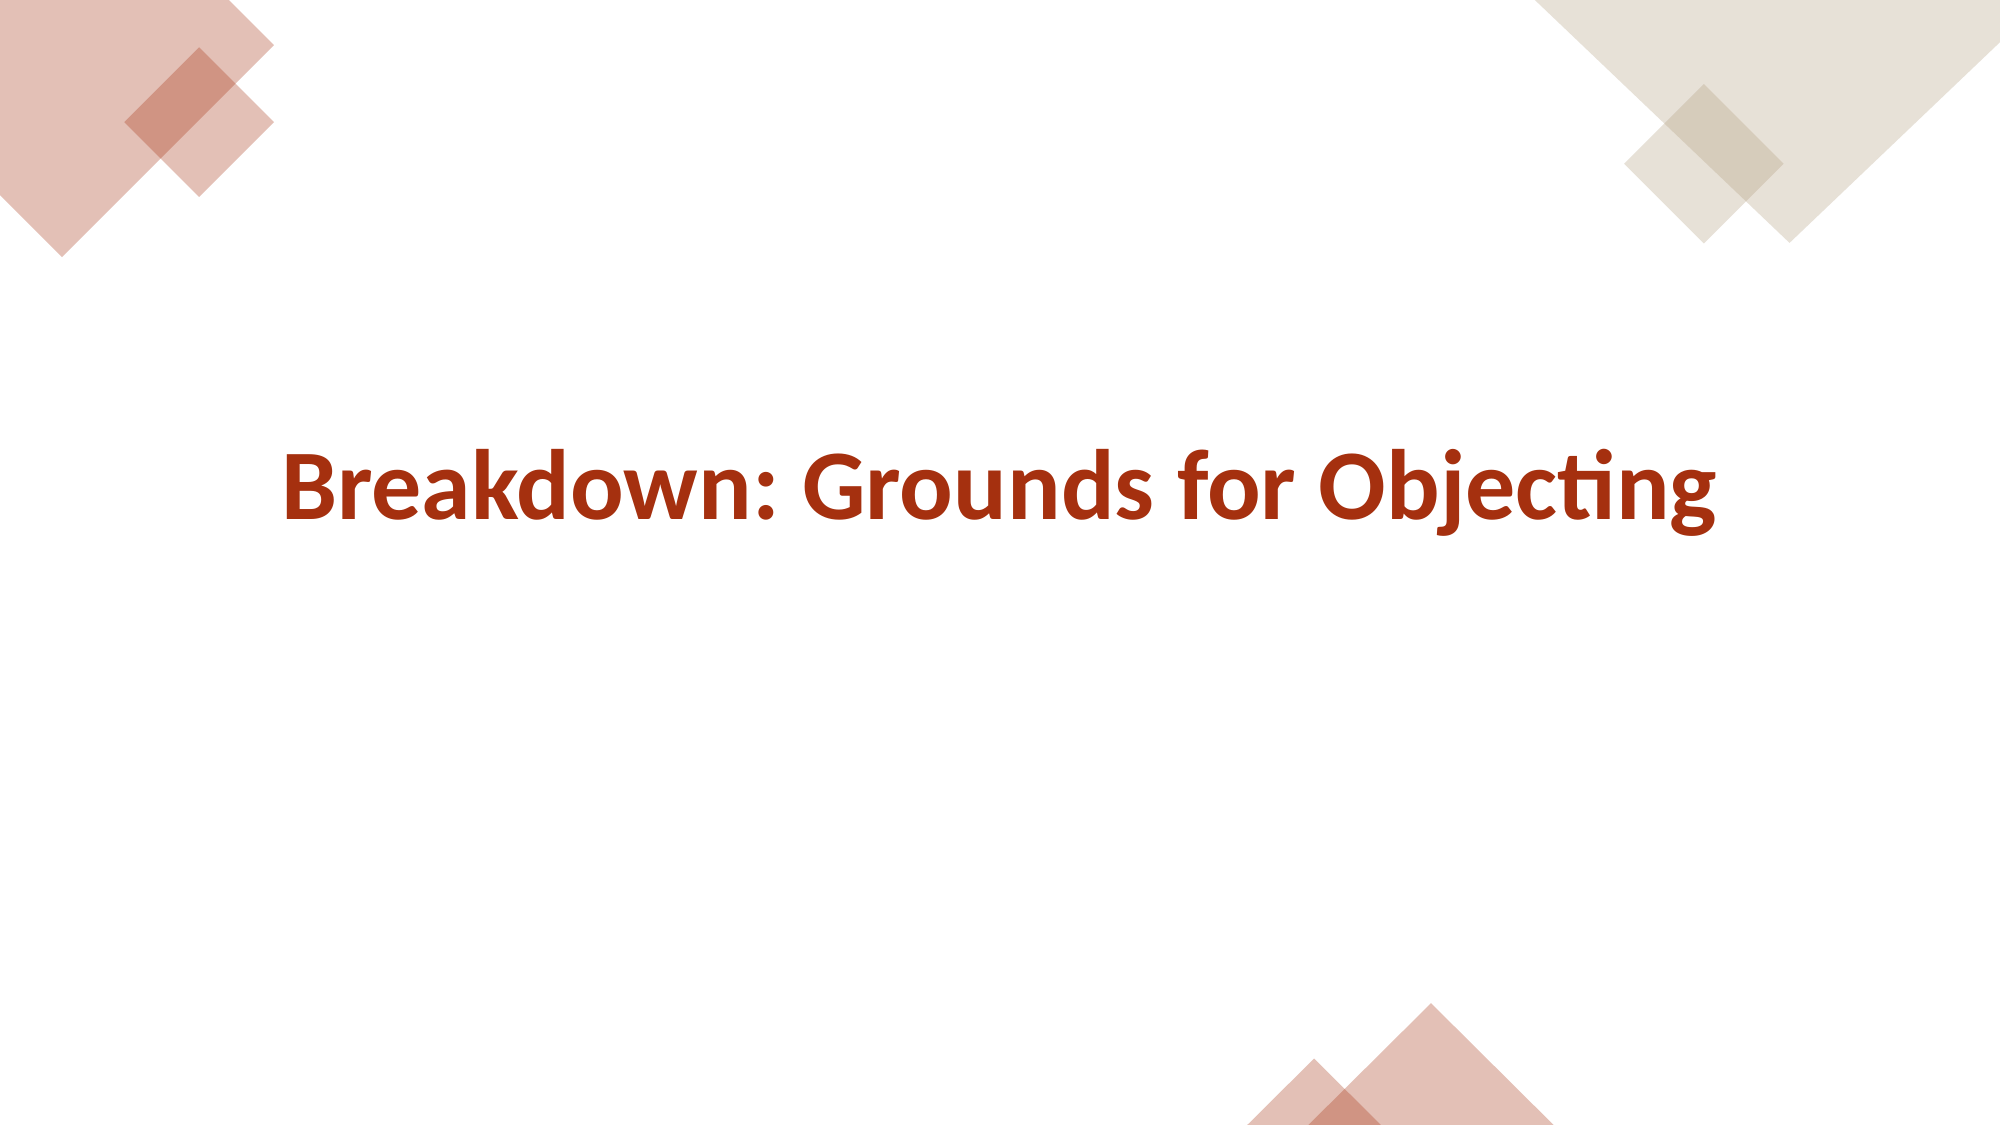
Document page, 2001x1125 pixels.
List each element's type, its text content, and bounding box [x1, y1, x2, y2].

text_box [1533, 0, 2000, 245]
text_box [122, 45, 276, 199]
text_box Breakdown: Grounds for Objecting [216, 131, 1784, 549]
text_box [1345, 1001, 1556, 1125]
text_box [0, 0, 276, 259]
text_box [1655, 124, 1669, 131]
text_box [1245, 1057, 1383, 1125]
